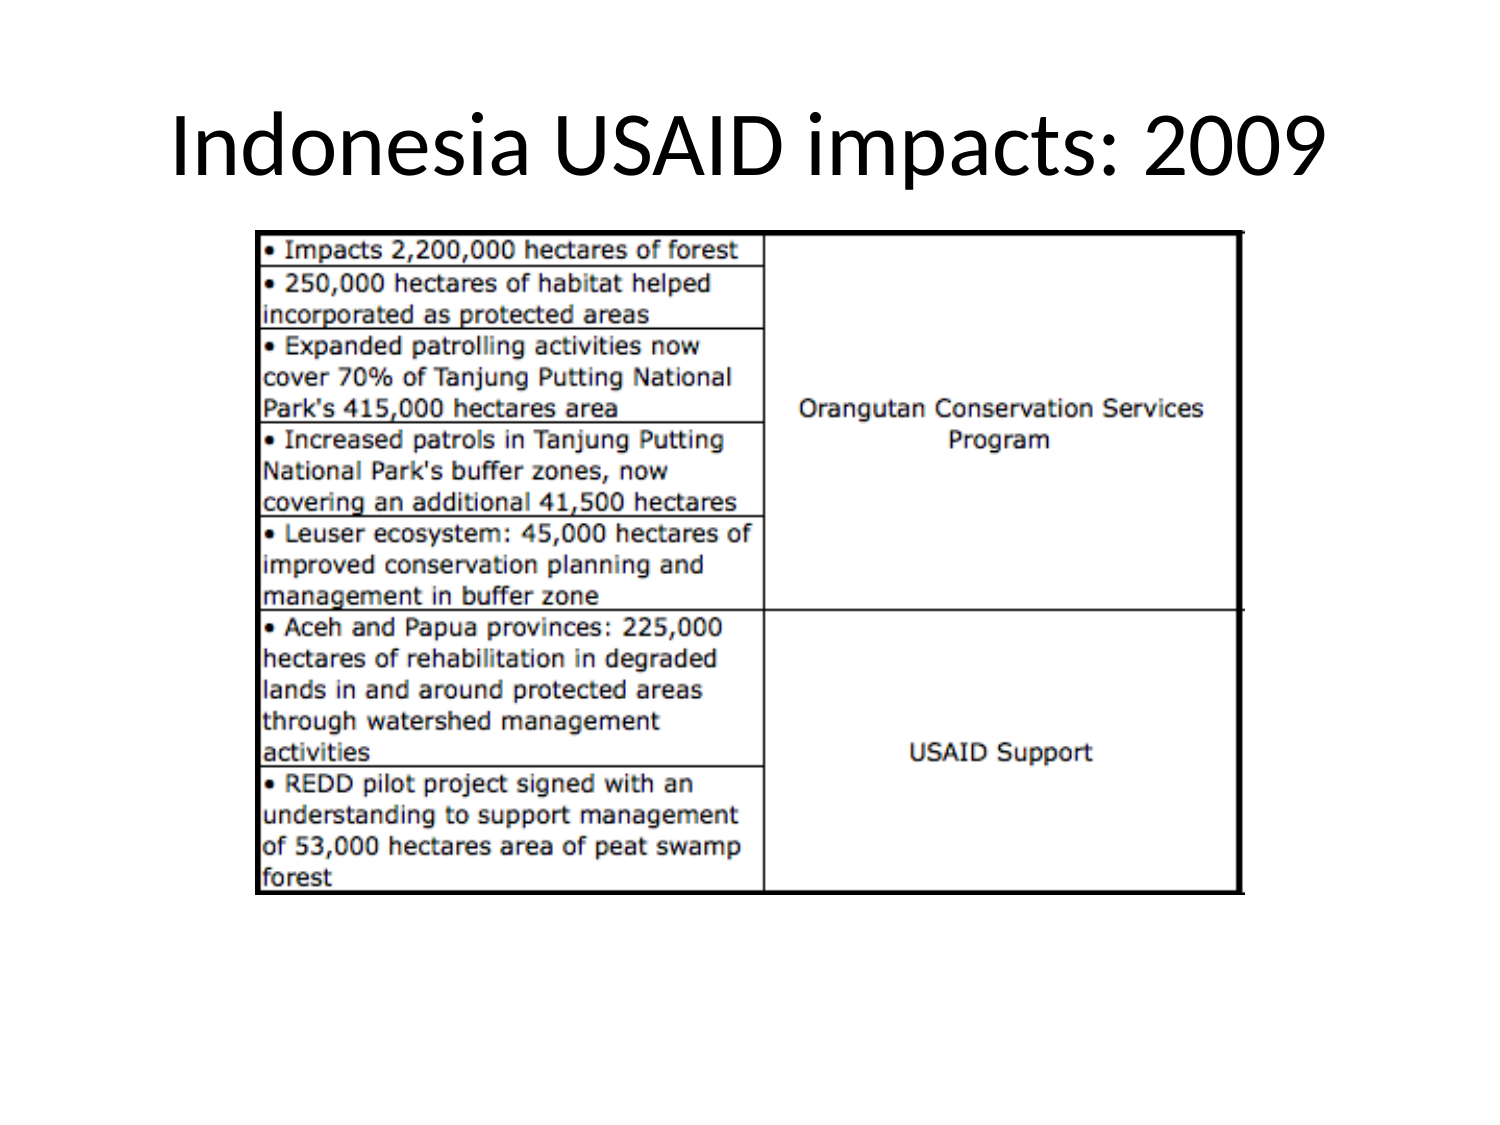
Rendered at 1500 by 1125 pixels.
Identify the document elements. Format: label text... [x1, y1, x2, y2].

title Indonesia USAID impacts: 2009 [75, 45, 1425, 233]
picture [254, 229, 1246, 895]
